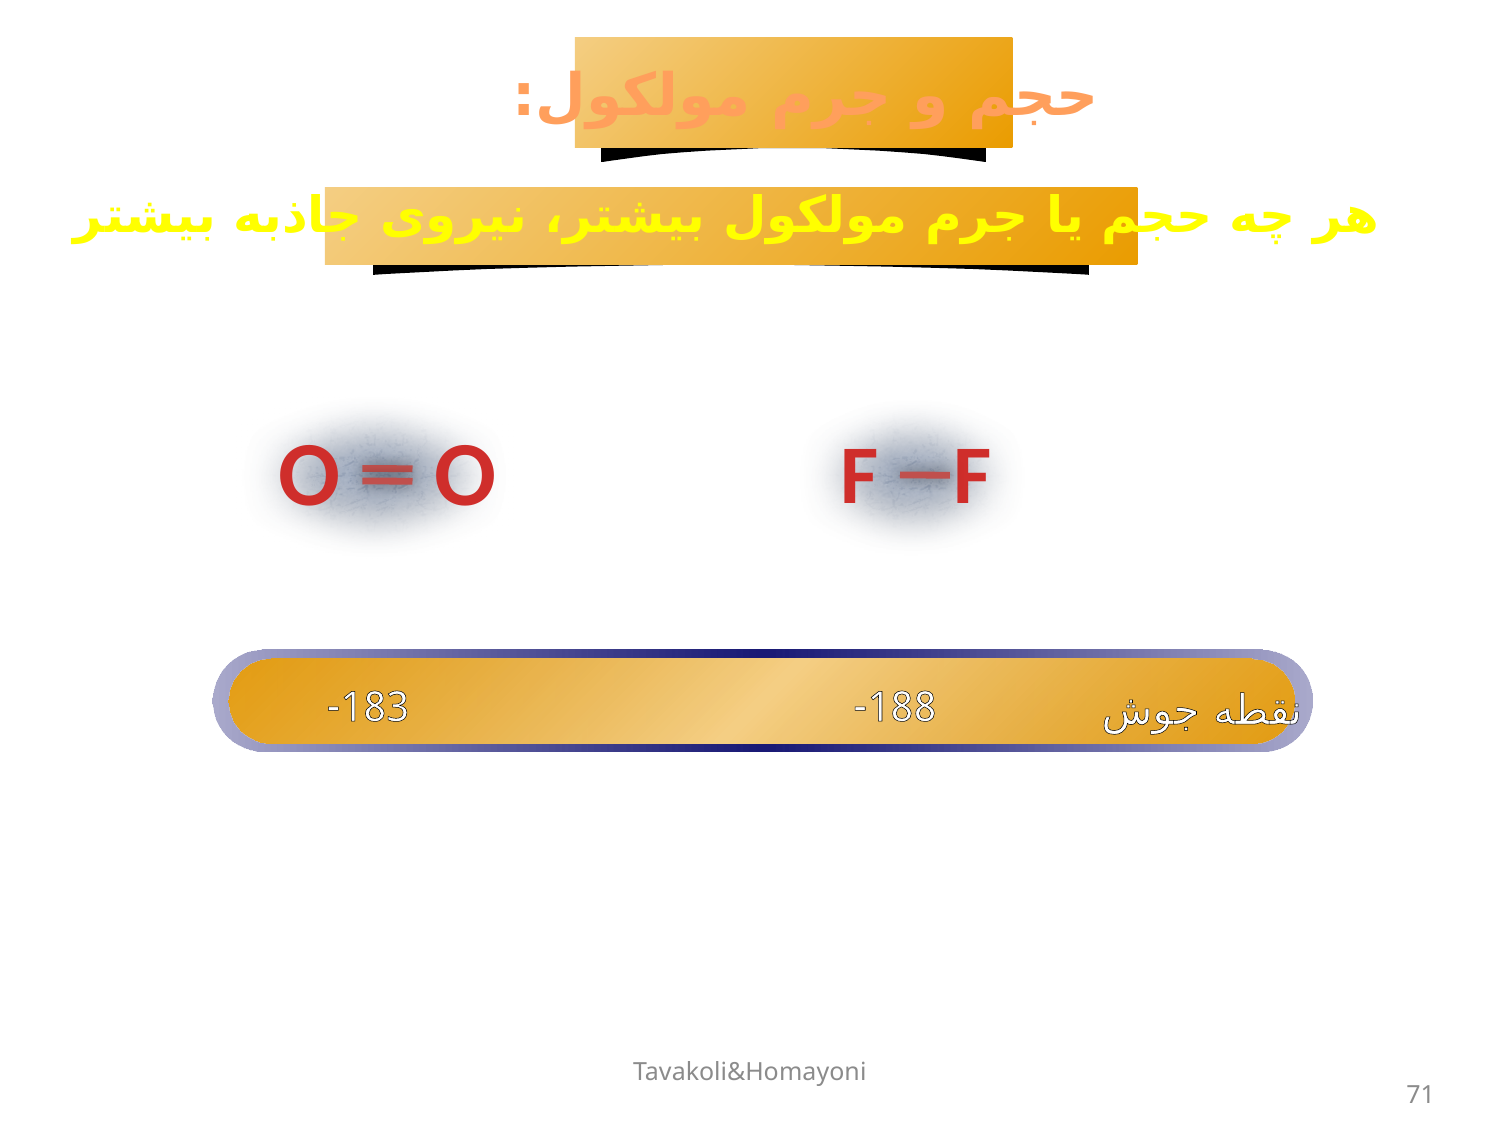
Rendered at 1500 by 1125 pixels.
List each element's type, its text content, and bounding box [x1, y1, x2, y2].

text_box حجم و جرم مولکول: [497, 50, 565, 135]
footer Tavakoli&Homayoni [512, 1042, 988, 1103]
text_box حجم و جرم مولکول: [1021, 50, 1114, 135]
slide_number 71 [1100, 1065, 1450, 1125]
text_box O O [263, 406, 512, 532]
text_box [327, 190, 1136, 272]
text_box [216, 653, 1310, 749]
text_box هر چه حجم یا جرم مولکول بیشتر، نیروی جاذبه بیشتر [58, 174, 1395, 250]
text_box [577, 40, 1011, 161]
text_box F F [824, 412, 1009, 528]
